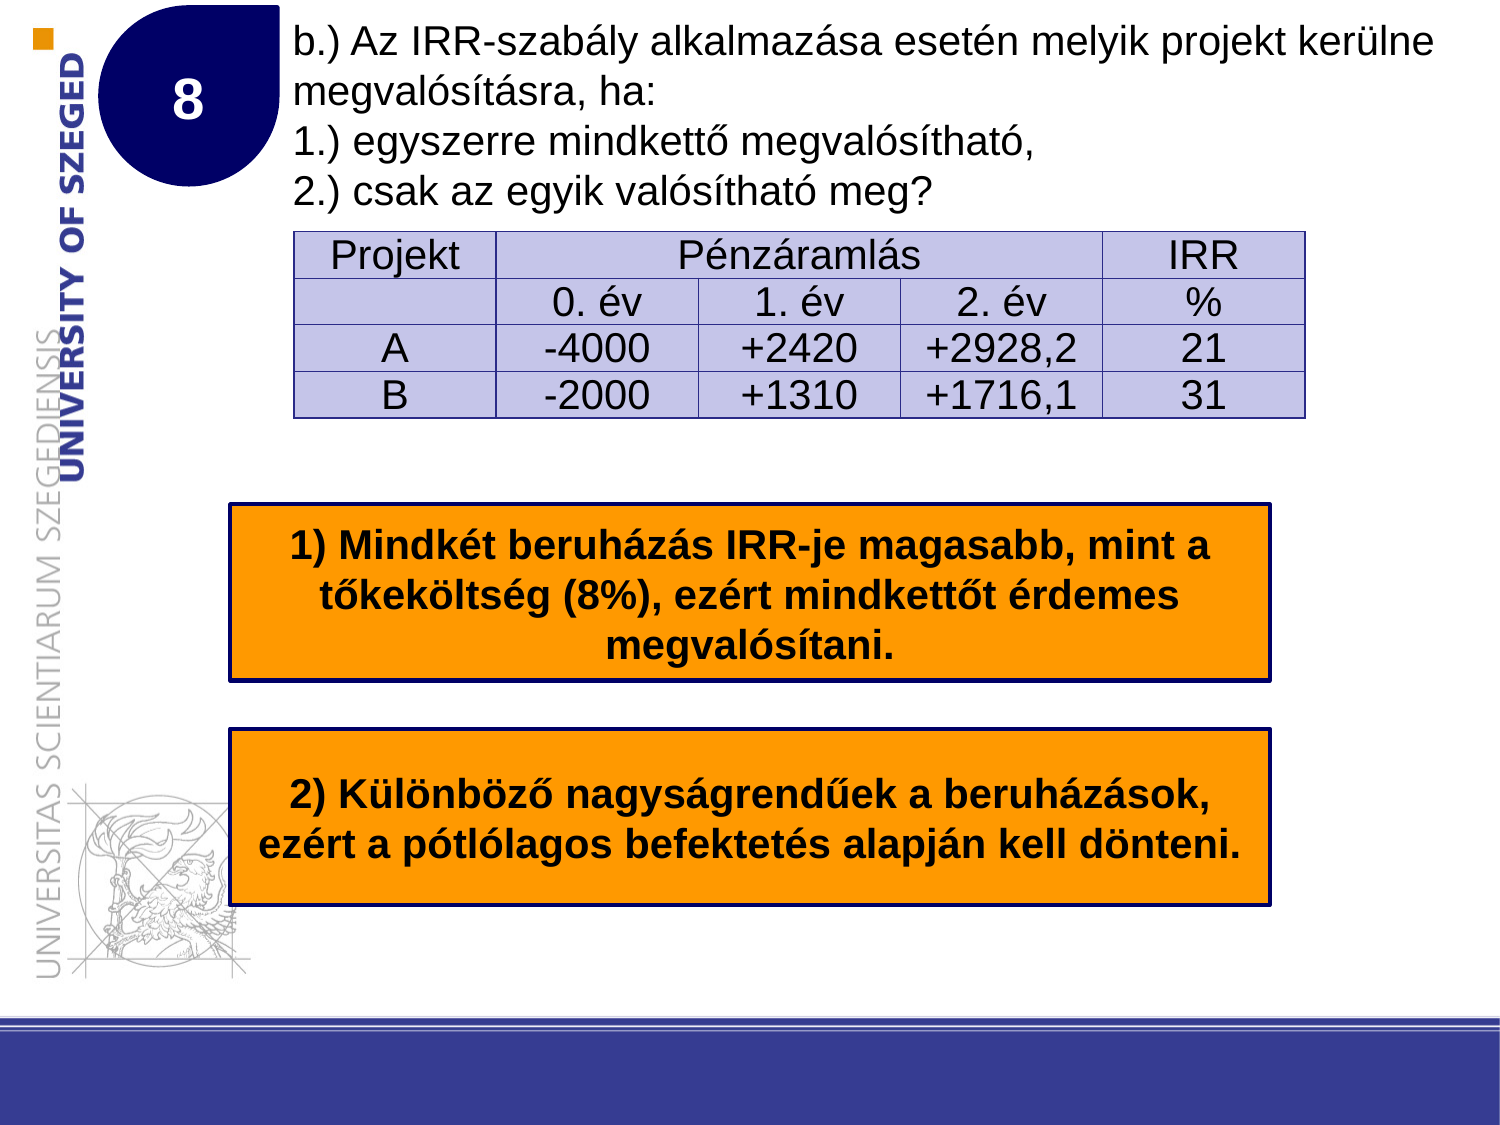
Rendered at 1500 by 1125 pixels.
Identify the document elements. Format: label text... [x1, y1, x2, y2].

table_cell 1. év [699, 279, 900, 324]
table_header Projekt [295, 232, 495, 278]
table_cell 2. év [901, 279, 1102, 324]
table_cell -2000 [497, 372, 698, 417]
table_cell +1310 [699, 372, 900, 417]
table_cell 31 [1103, 372, 1304, 417]
text_box 2) Különböző nagyságrendűek a beruházások, ezért a pótlólagos befektetés alapján kell dönteni. [228, 727, 1272, 907]
table_cell +2928,2 [901, 325, 1102, 371]
title b.) Az IRR-szabály alkalmazása esetén melyik projekt kerülne megvalósításra, ha: 1.) egyszerre mindkettő megvalósítható, 2.) csak az egyik valósítható meg? [277, 7, 1495, 220]
table_cell -4000 [497, 325, 698, 371]
table_header IRR [1103, 232, 1304, 278]
text_box 1) Mindkét beruházás IRR-je magasabb, mint a tőkeköltség (8%), ezért mindkettőt érdemes megvalósítani. [228, 502, 1272, 683]
text_box 8 [98, 5, 280, 187]
table_header Pénzáramlás [497, 232, 1102, 278]
table_cell 0. év [497, 279, 698, 324]
table_cell % [1103, 279, 1304, 324]
picture [0, 0, 1500, 1125]
table_cell A [295, 325, 495, 371]
table_cell 21 [1103, 325, 1304, 371]
table_cell [295, 279, 495, 324]
table_cell B [295, 372, 495, 417]
table_cell +1716,1 [901, 372, 1102, 417]
table_cell +2420 [699, 325, 900, 371]
